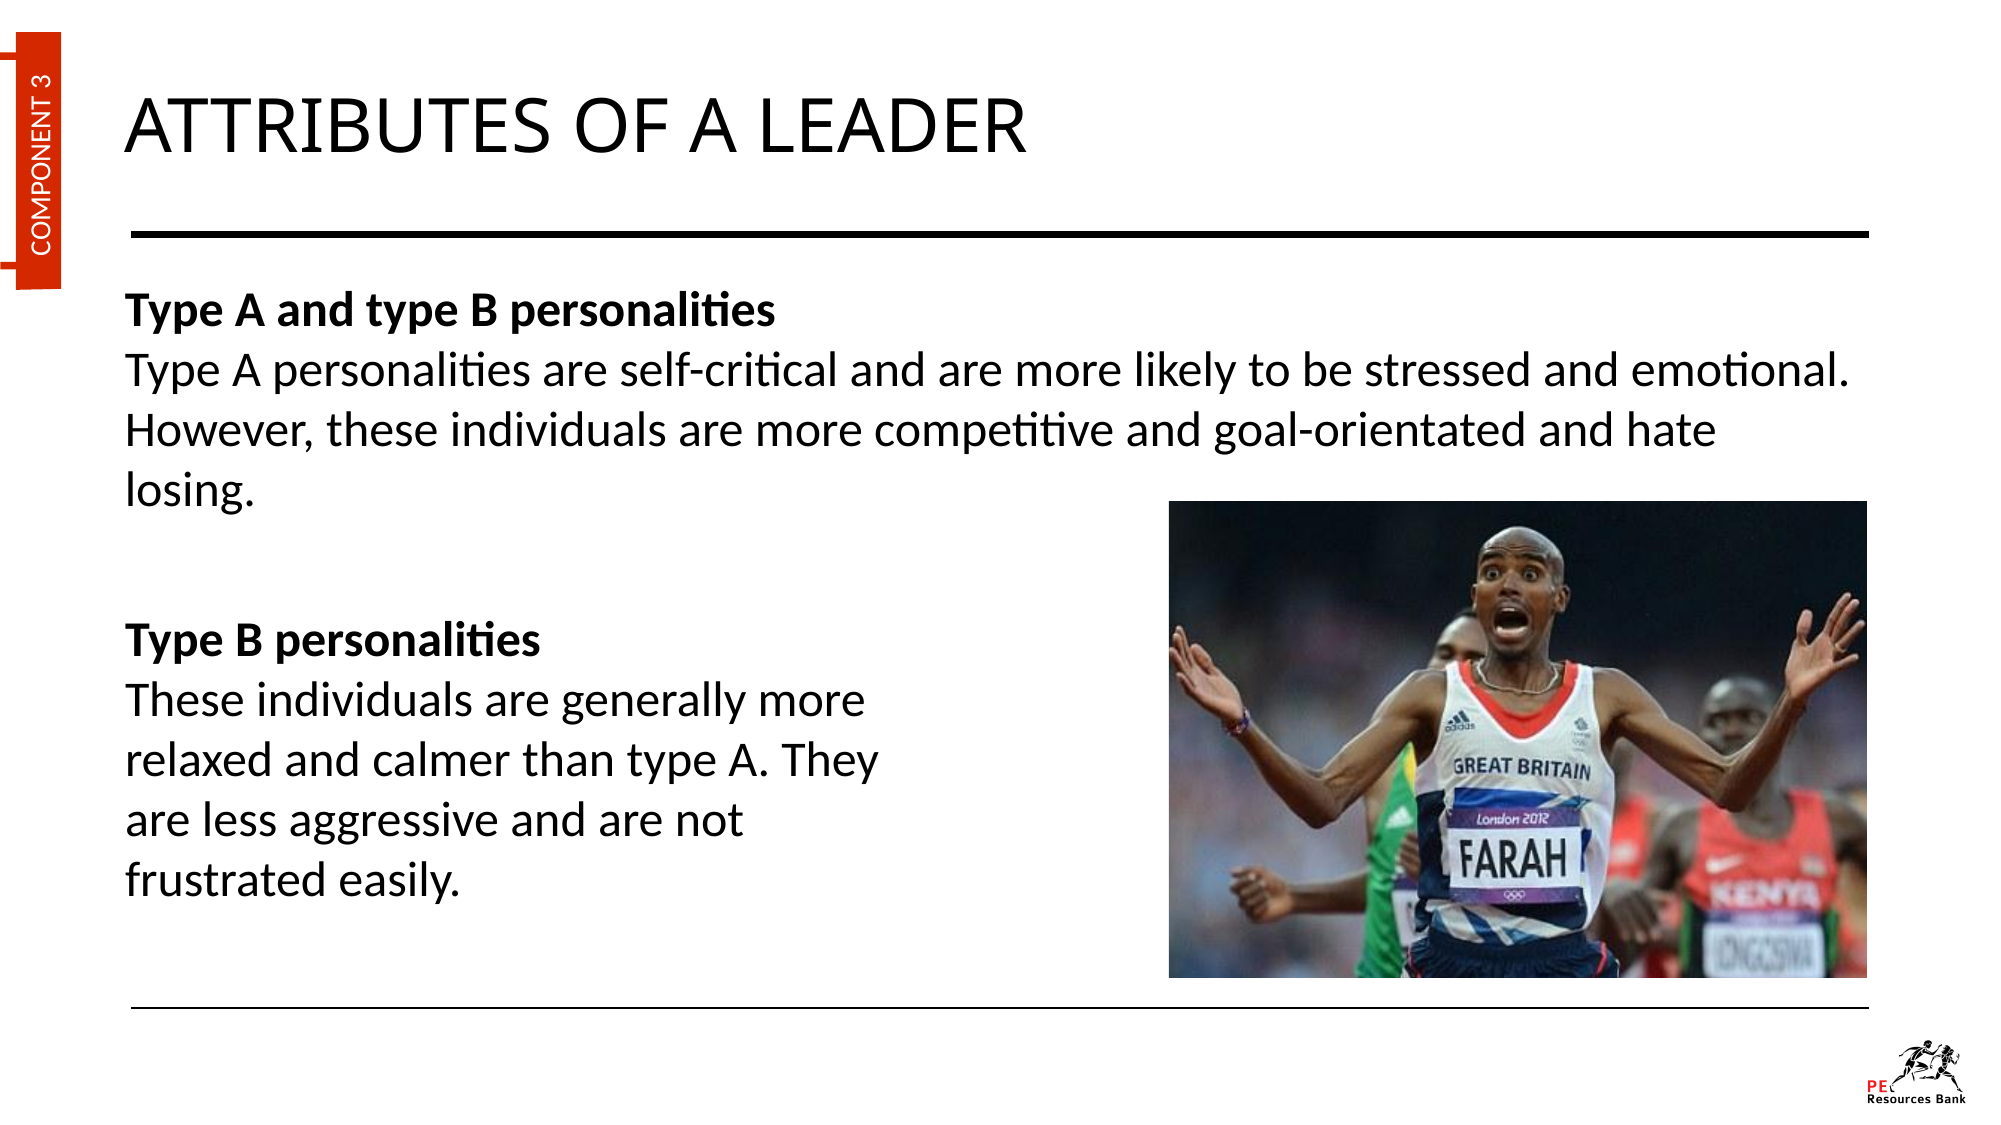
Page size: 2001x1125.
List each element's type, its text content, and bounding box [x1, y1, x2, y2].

text_box Type B personalities These individuals are generally more relaxed and calmer than type A. They are less aggressive and are not frustrated easily. [109, 598, 953, 914]
picture [1168, 500, 1868, 978]
picture [1866, 1038, 1968, 1106]
text_box Type A and type B personalities Type A personalities are self-critical and are more likely to be stressed and emotional. However, these individuals are more competitive and goal-orientated and hate losing. [109, 268, 1867, 524]
text_box ATTRIBUTES OF A LEADER [109, 80, 1927, 193]
